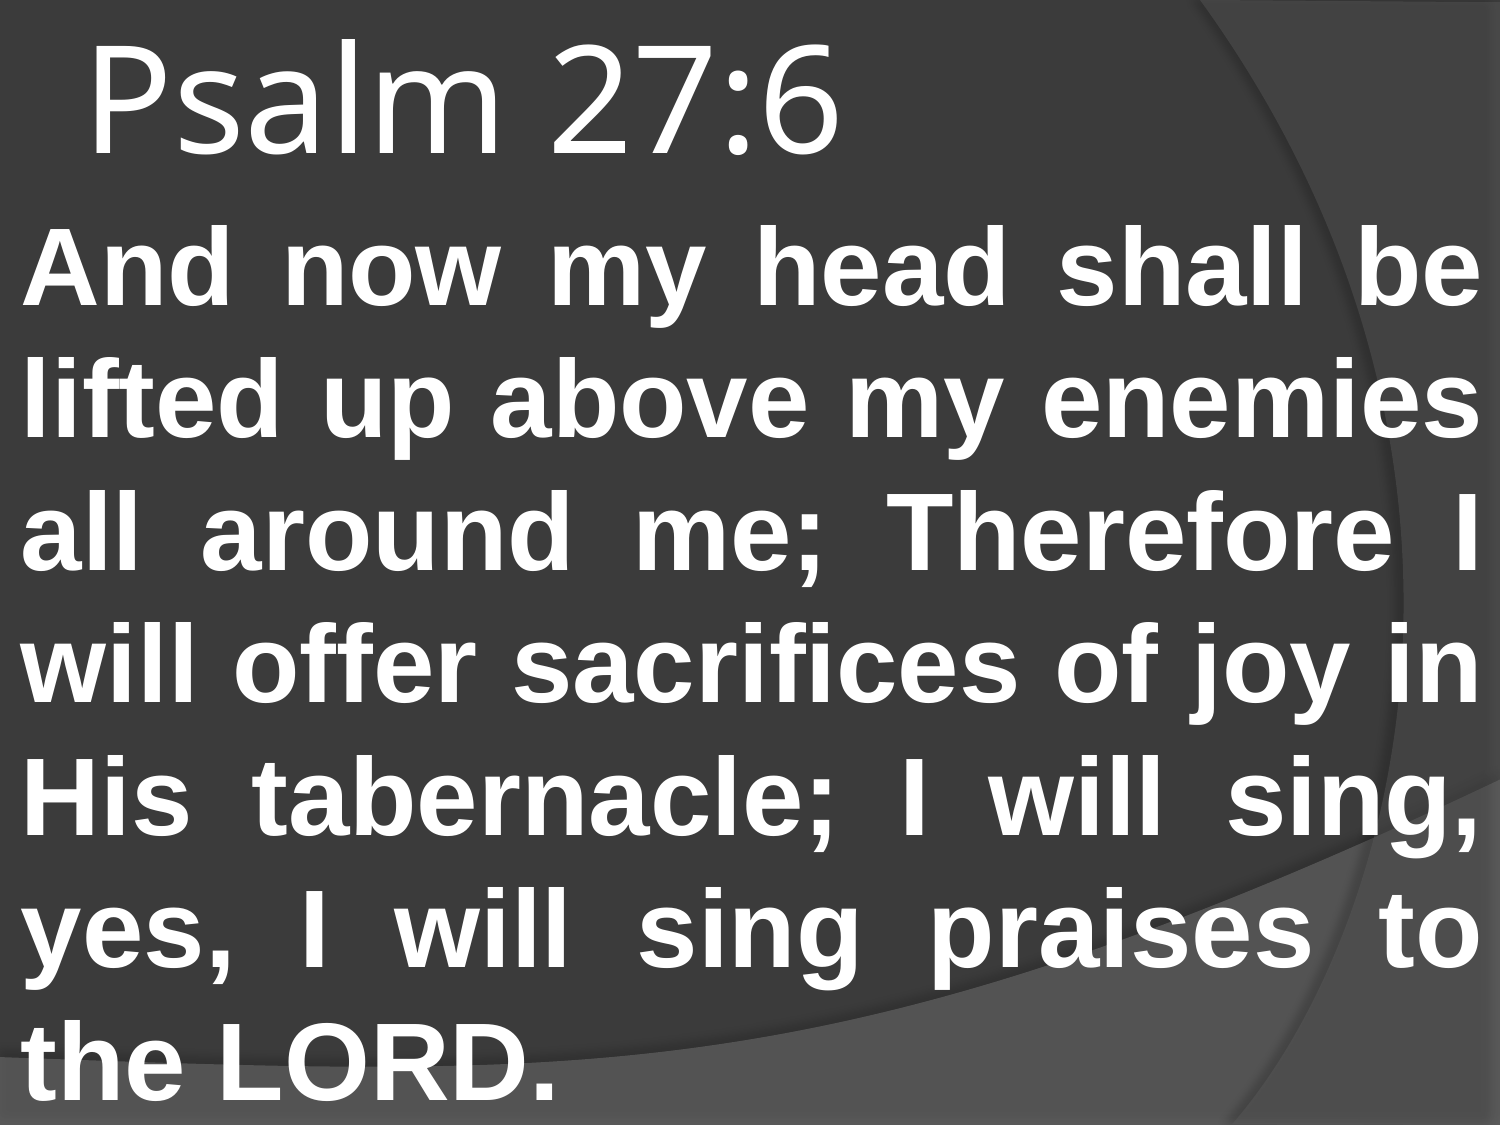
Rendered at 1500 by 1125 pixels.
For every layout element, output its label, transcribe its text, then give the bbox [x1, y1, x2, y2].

title Psalm 27:6 [75, 0, 1300, 187]
list And now my head shall be lifted up above my enemies all around me; Therefore I will offer sacrifices of joy in His tabernacle; I will sing, yes, I will sing praises to the LORD. [0, 187, 1500, 1125]
